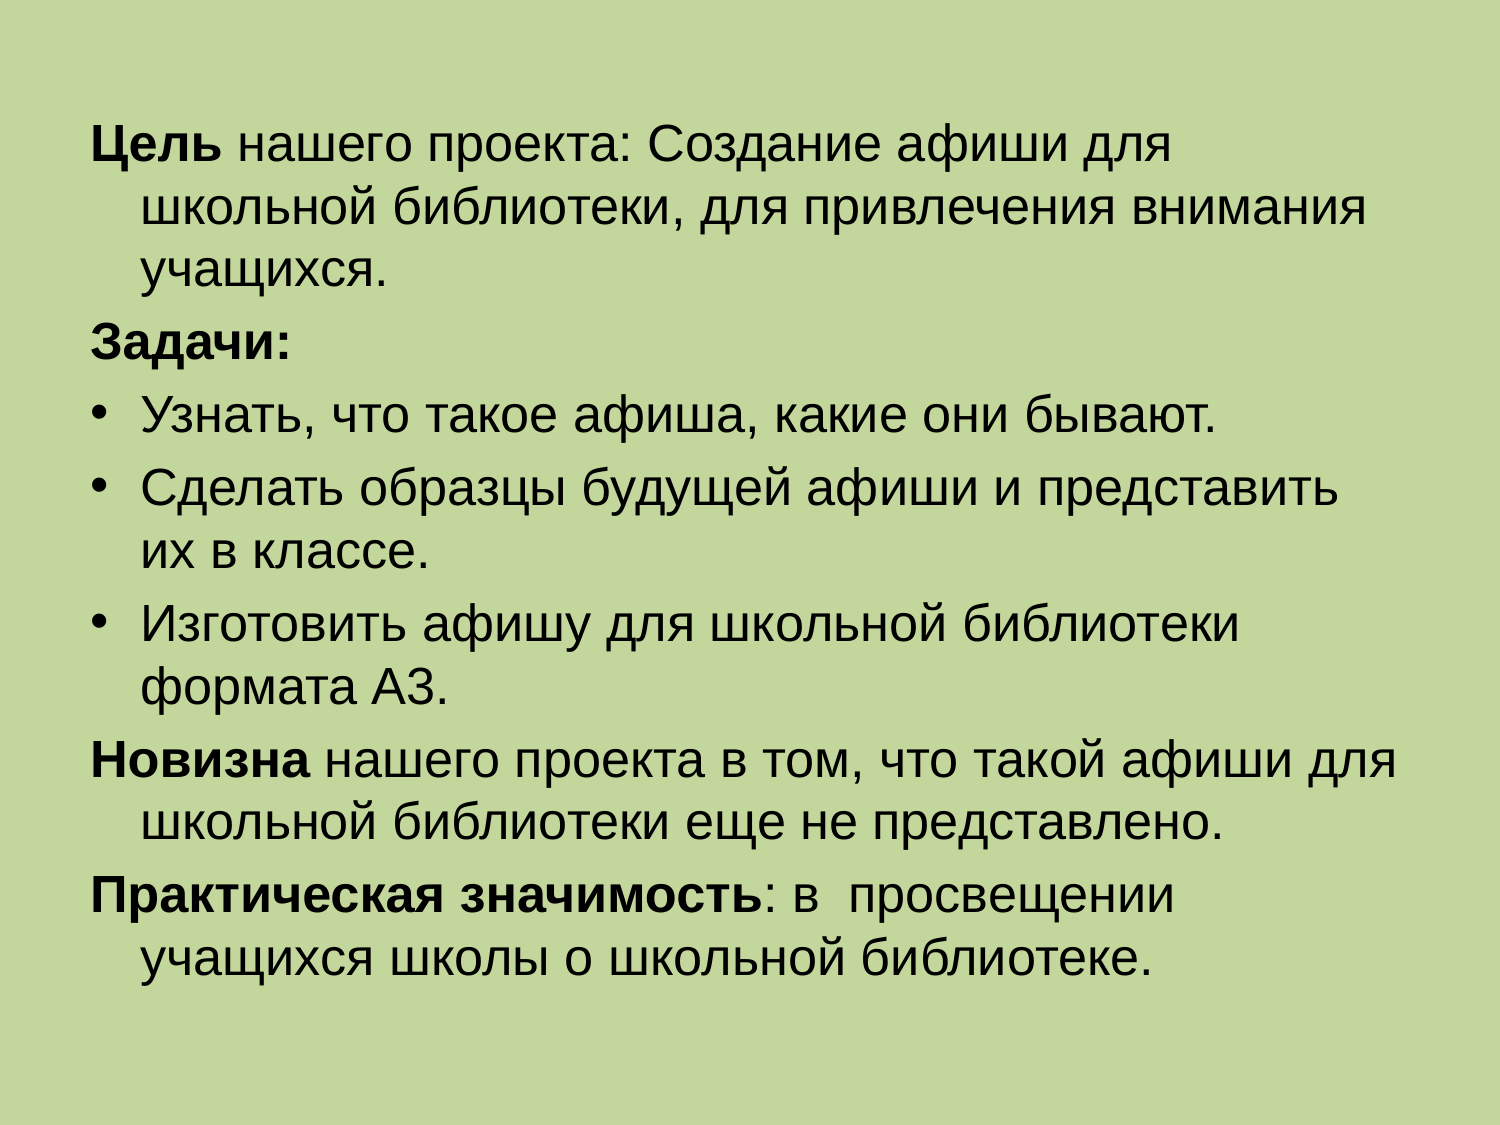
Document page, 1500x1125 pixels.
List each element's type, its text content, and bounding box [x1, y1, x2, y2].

list Цель нашего проекта: Создание афиши для школьной библиотеки, для привлечения внимания учащихся. Задачи: Узнать, что такое афиша, какие они бывают. Сделать образцы будущей афиши и представить их в классе. Изготовить афишу для школьной библиотеки формата А3. Новизна нашего проекта в том, что такой афиши для школьной библиотеки еще не представлено. Практическая значимость: в просвещении учащихся школы о школьной библиотеке. [75, 101, 1425, 1005]
